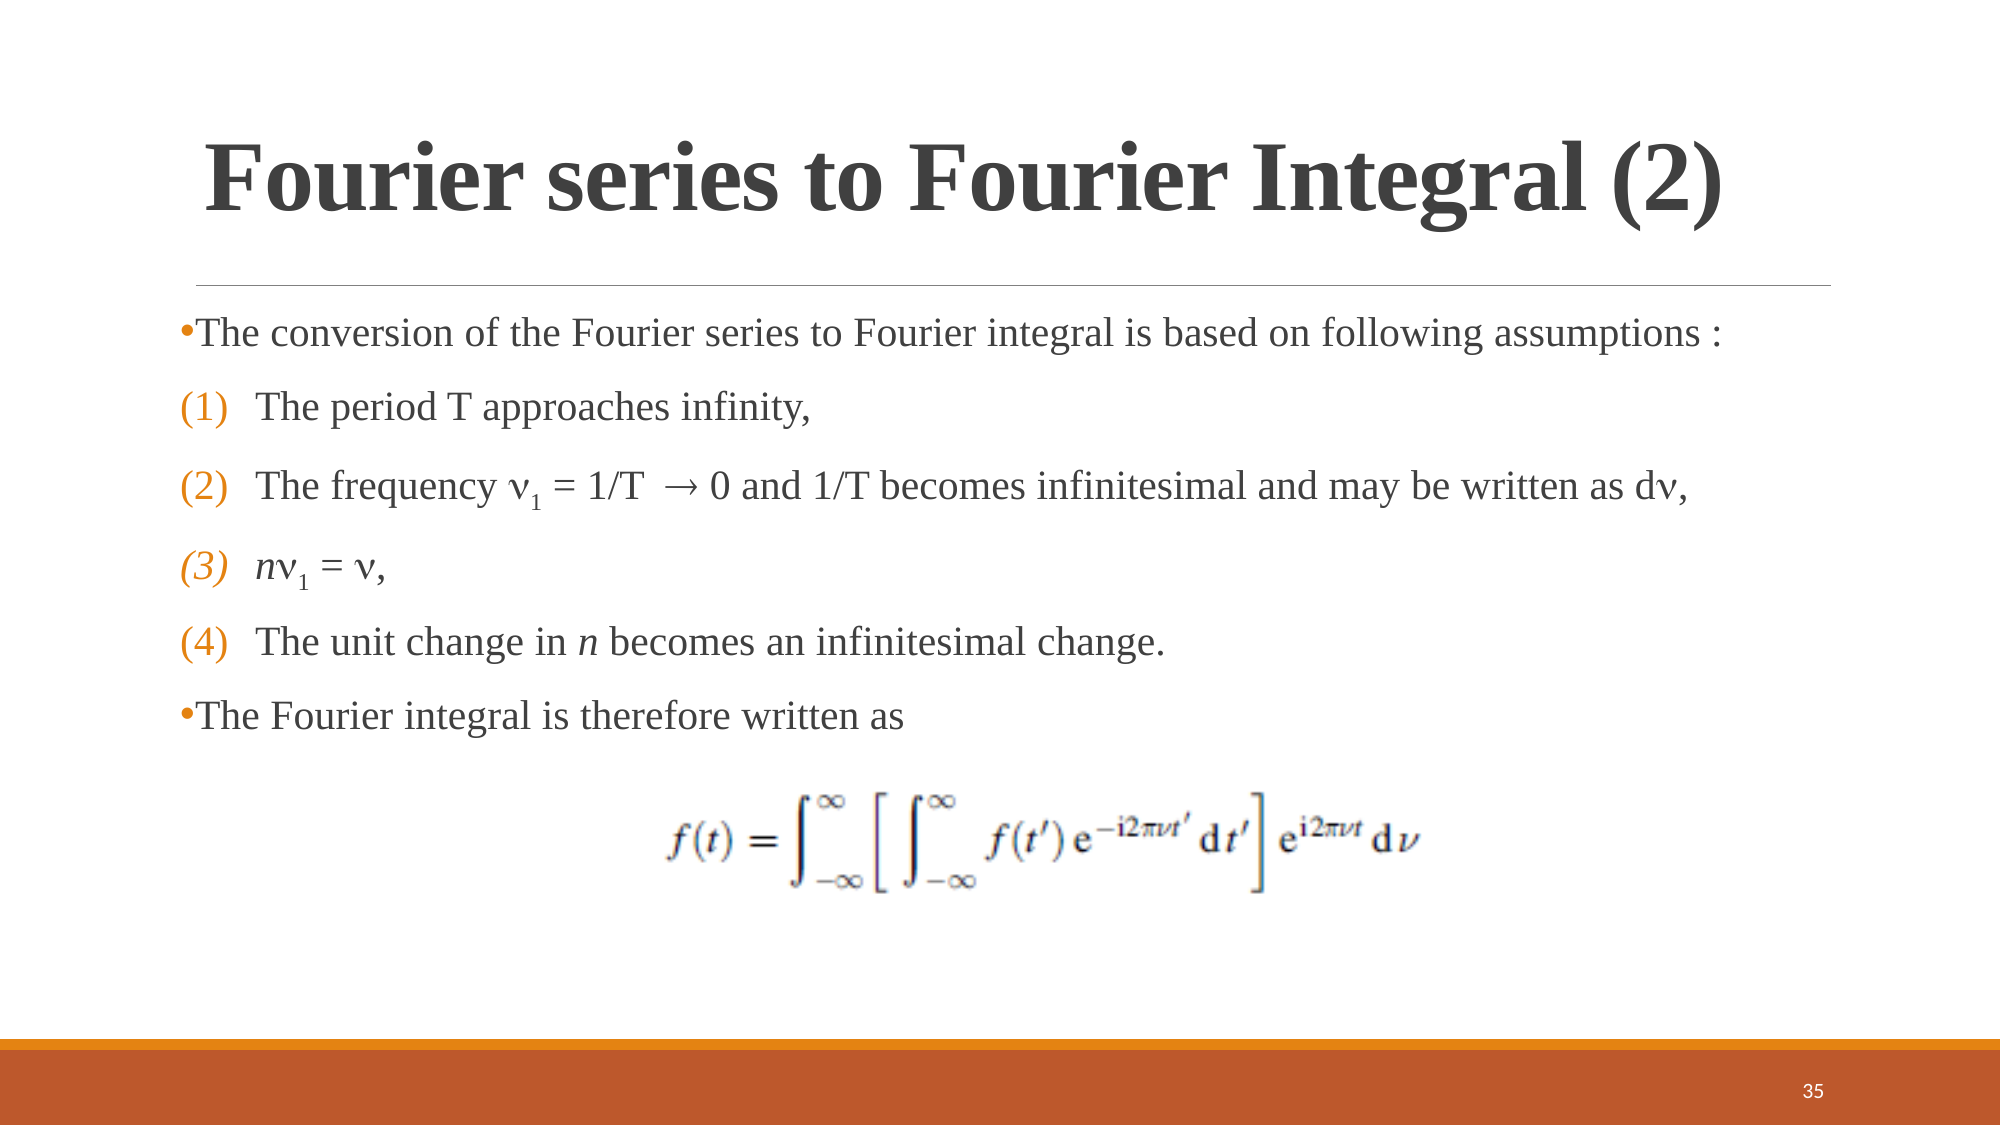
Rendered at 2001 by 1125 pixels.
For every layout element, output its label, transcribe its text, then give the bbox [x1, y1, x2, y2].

picture [612, 756, 1498, 927]
text_box Fourier series to Fourier Integral (2) [189, 0, 1840, 238]
slide_number 35 [1624, 1059, 1840, 1120]
list The conversion of the Fourier series to Fourier integral is based on following assumptions : The period T approaches infinity, The frequency 1 = 1/T  0 and 1/T becomes infinitesimal and may be written as d, n1 = , The unit change in n becomes an infinitesimal change. The Fourier integral is therefore written as [180, 302, 1830, 963]
